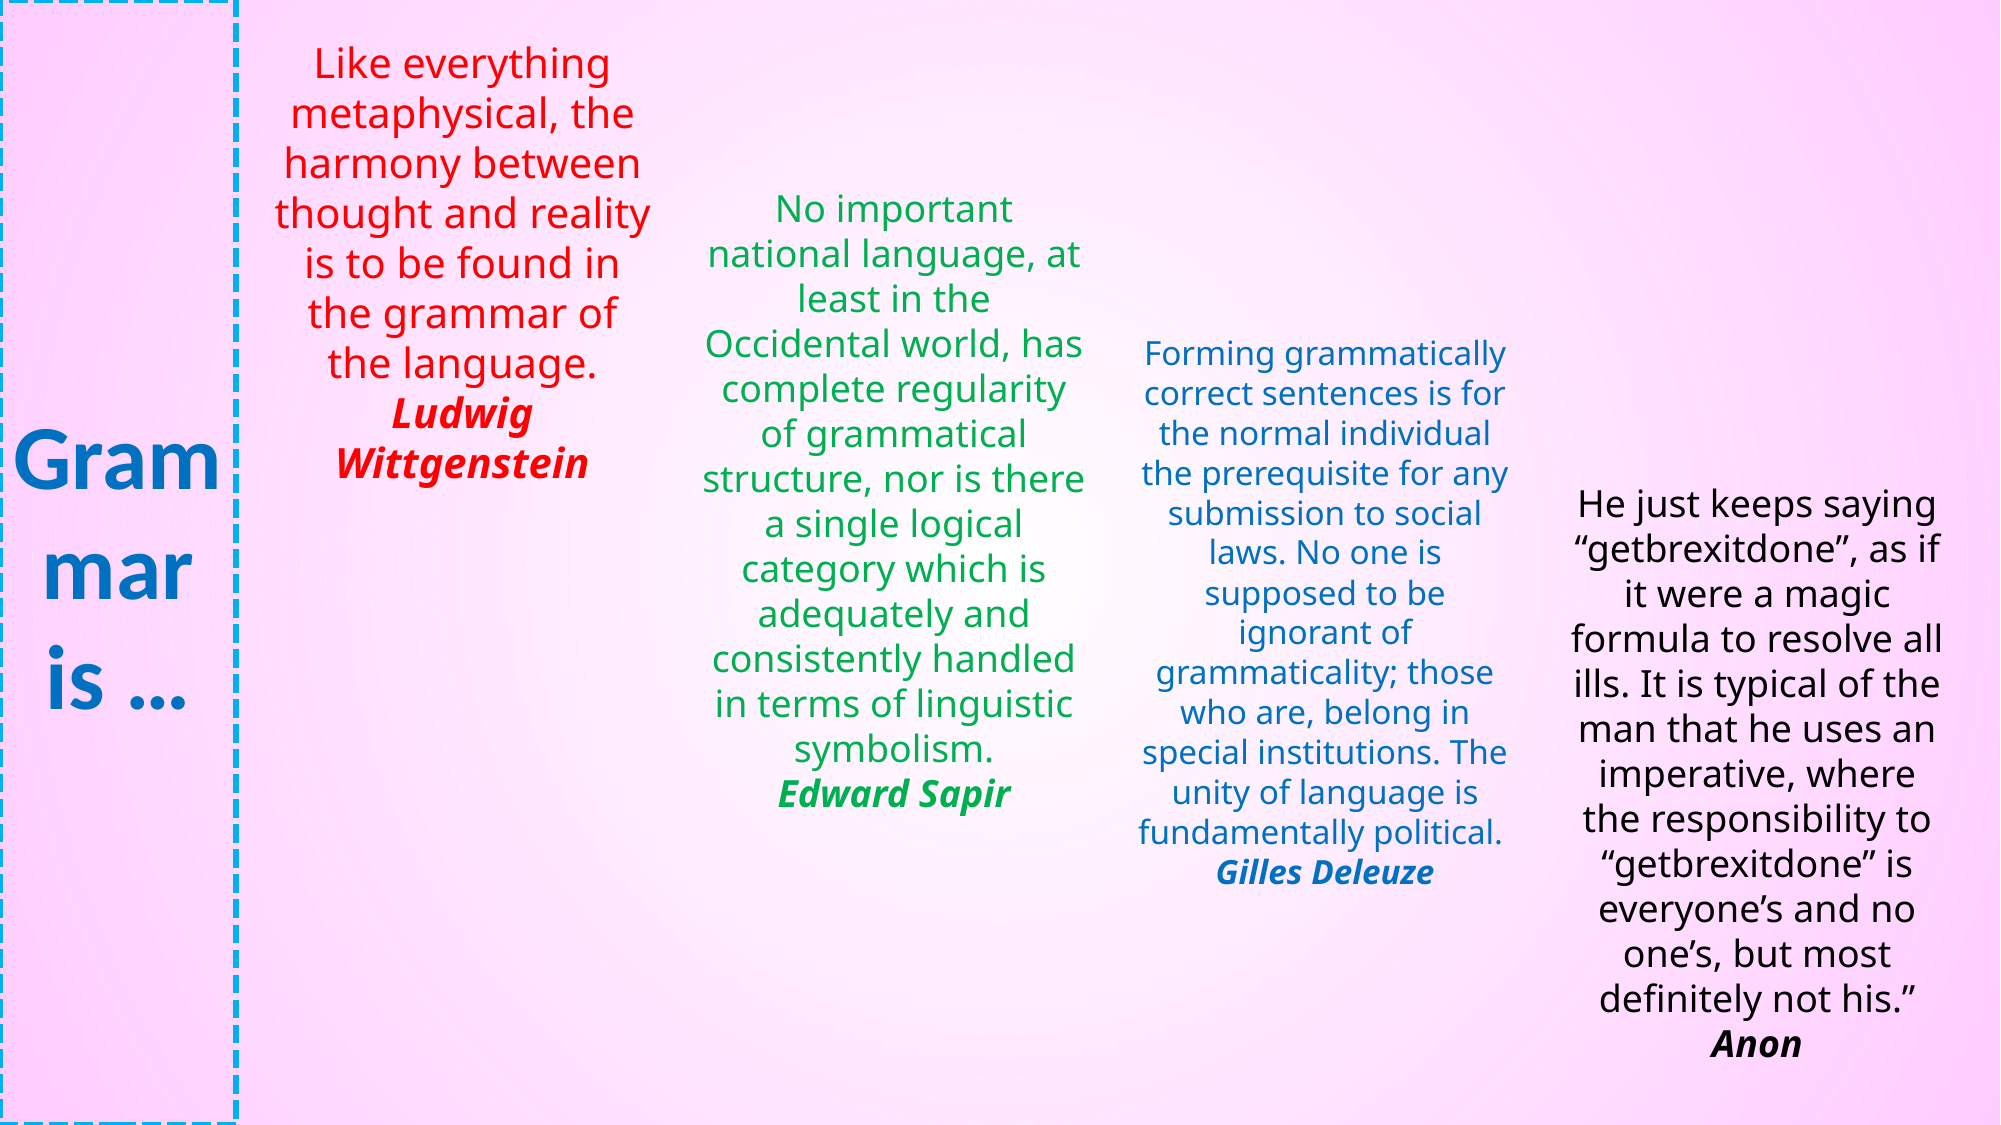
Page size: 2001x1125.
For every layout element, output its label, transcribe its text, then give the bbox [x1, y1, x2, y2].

text_box Like everything metaphysical, the harmony between thought and reality is to be found in the grammar of the language. Ludwig Wittgenstein [255, 29, 670, 495]
text_box Forming grammatically correct sentences is for the normal individual the prerequisite for any submission to social laws. No one is supposed to be ignorant of grammaticality; those who are, belong in special institutions. The unity of language is fundamentally political. Gilles Deleuze [1118, 324, 1532, 899]
title Grammar is … [0, 0, 237, 1125]
text_box He just keeps saying “getbrexitdone”, as if it were a magic formula to resolve all ills. It is typical of the man that he uses an imperative, where the responsibility to “getbrexitdone” is everyone’s and no one’s, but most definitely not his.” Anon [1550, 472, 1964, 1073]
text_box No important national language, at least in the Occidental world, has complete regularity of grammatical structure, nor is there a single logical category which is adequately and consistently handled in terms of linguistic symbolism. Edward Sapir [687, 177, 1101, 822]
